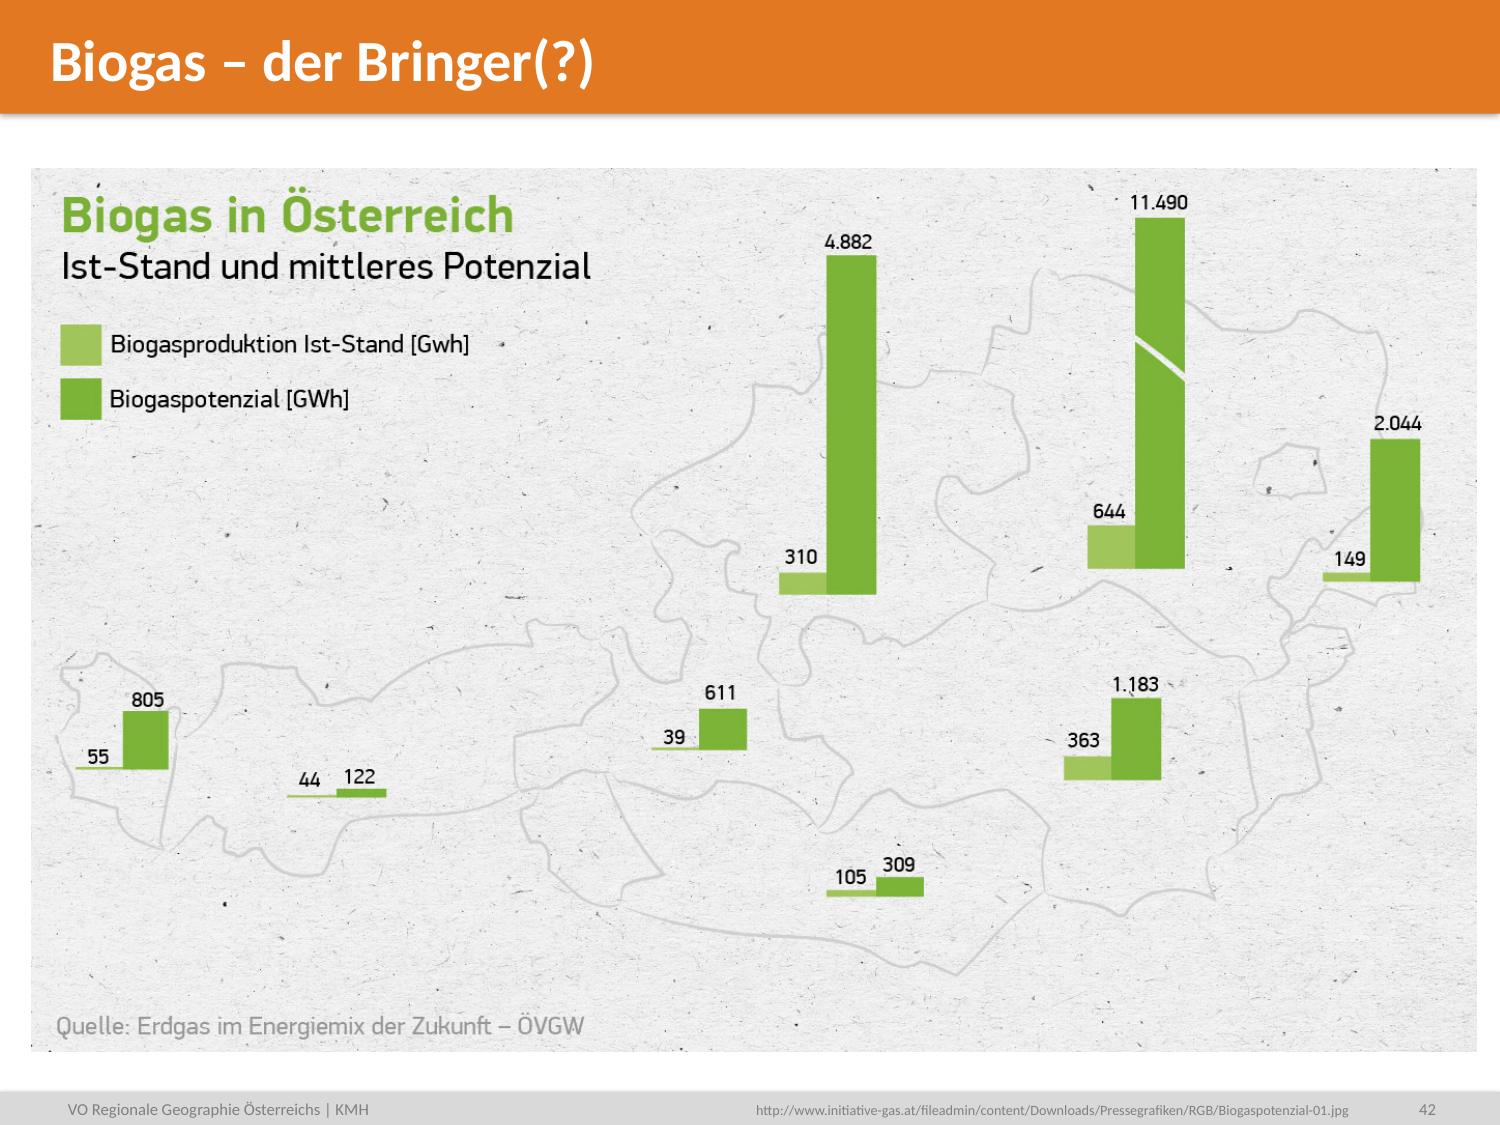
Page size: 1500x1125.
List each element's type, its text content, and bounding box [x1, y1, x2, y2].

title Biogas – der Bringer(?) [35, 15, 1451, 91]
list http://www.initiative-gas.at/fileadmin/content/Downloads/Pressegrafiken/RGB/Biogaspotenzial-01.jpg [726, 1091, 1364, 1125]
picture [31, 168, 1478, 1052]
